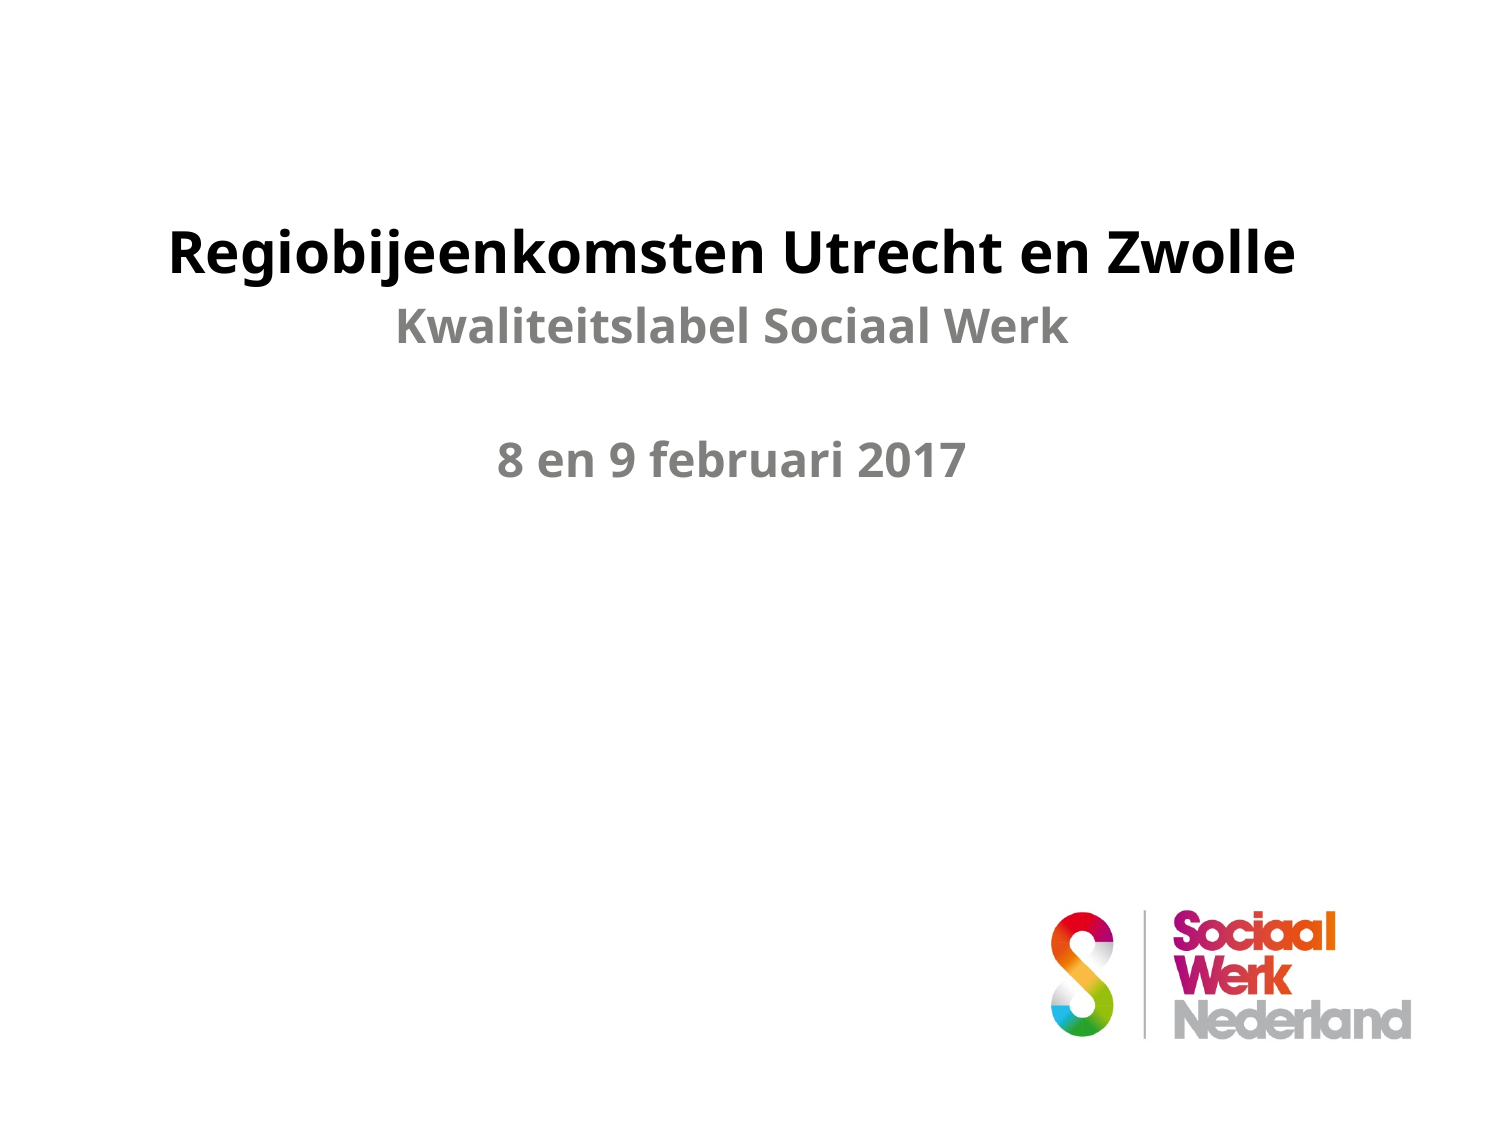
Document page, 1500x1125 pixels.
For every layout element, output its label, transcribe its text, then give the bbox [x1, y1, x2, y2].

list Regiobijeenkomsten Utrecht en Zwolle Kwaliteitslabel Sociaal Werk 8 en 9 februari 2017 [0, 208, 1483, 274]
picture [1041, 891, 1500, 1125]
